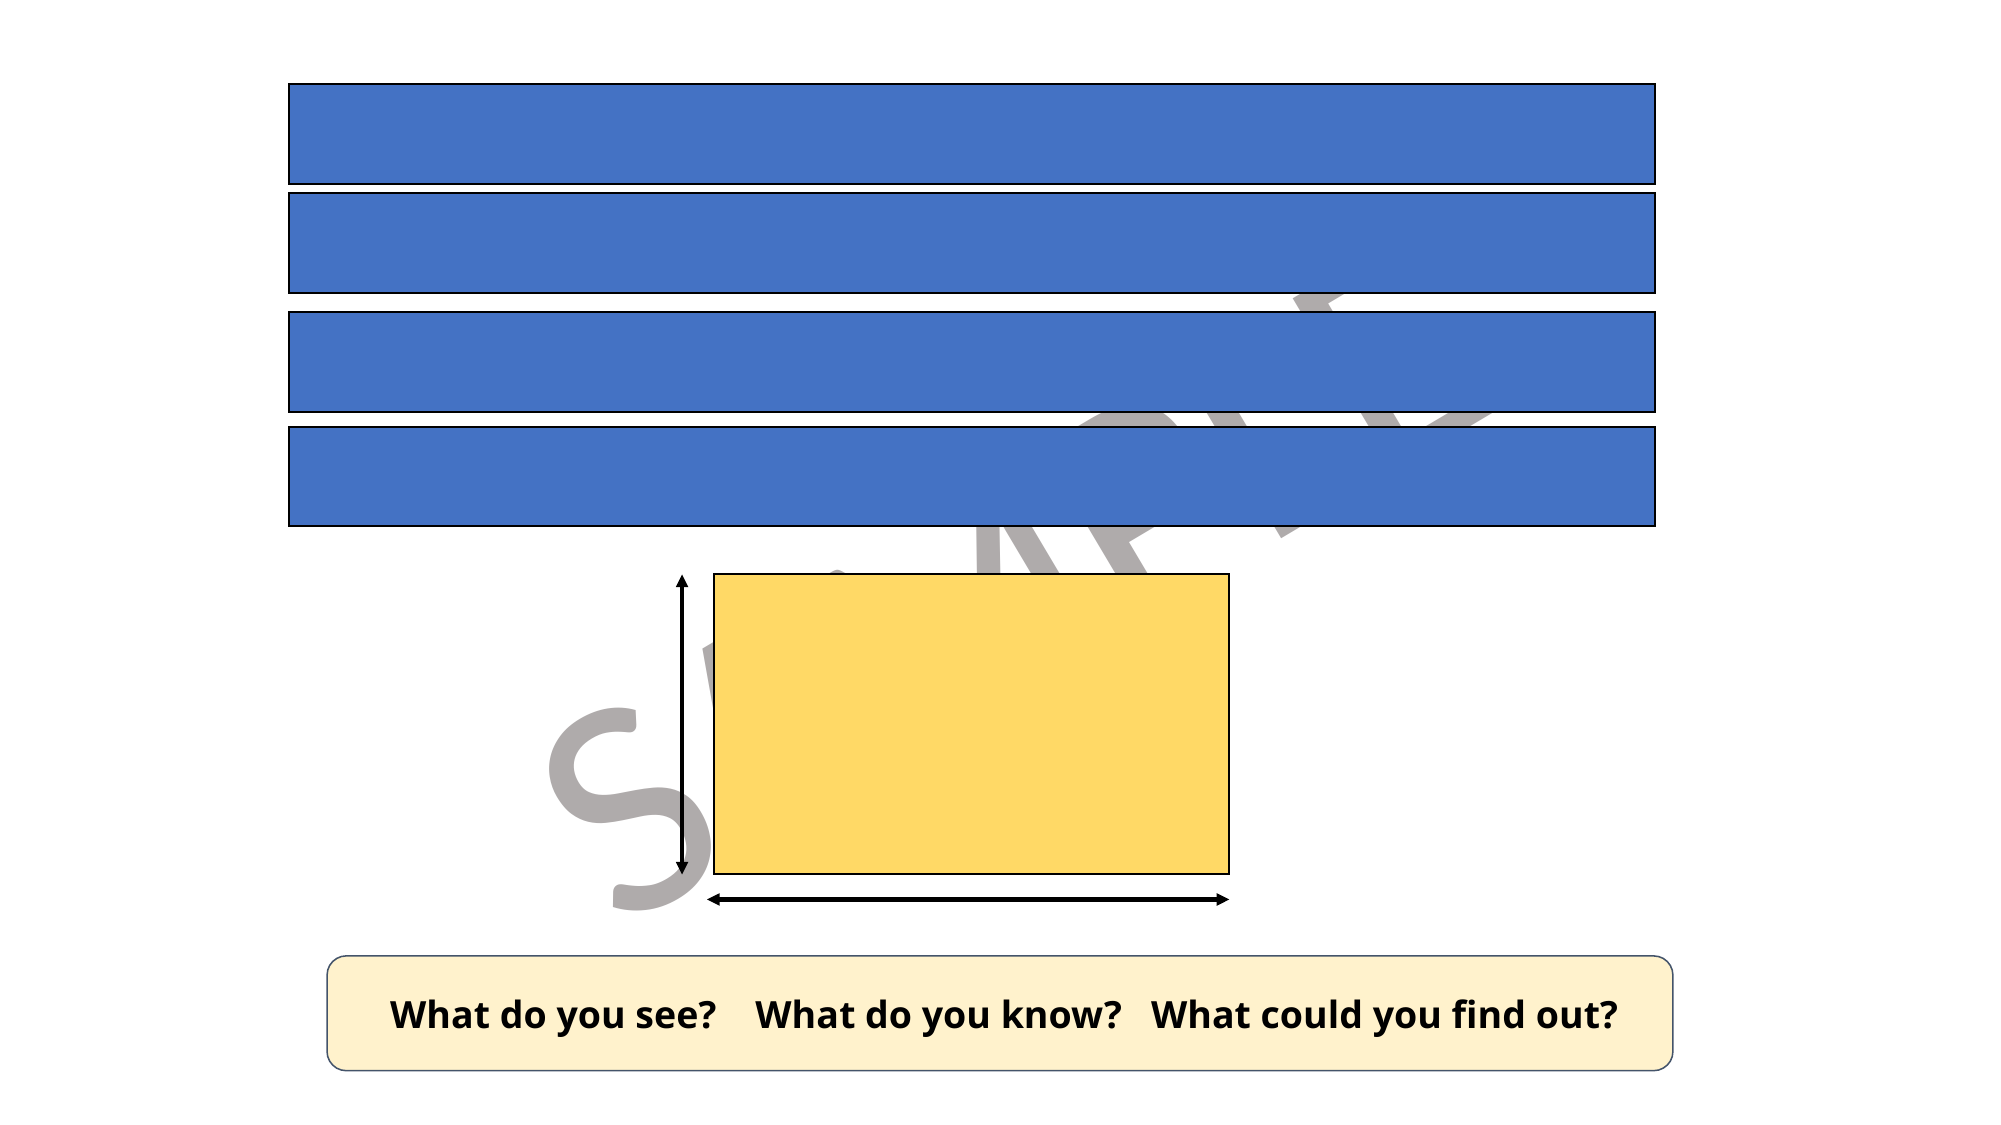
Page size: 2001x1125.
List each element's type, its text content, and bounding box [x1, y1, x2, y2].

text_box [288, 83, 1656, 185]
text_box What do you see? What do you know? What could you find out? [327, 955, 1673, 1071]
text_box [288, 311, 1656, 413]
text_box [288, 426, 1656, 527]
text_box [288, 192, 1656, 294]
text_box [713, 573, 1230, 875]
